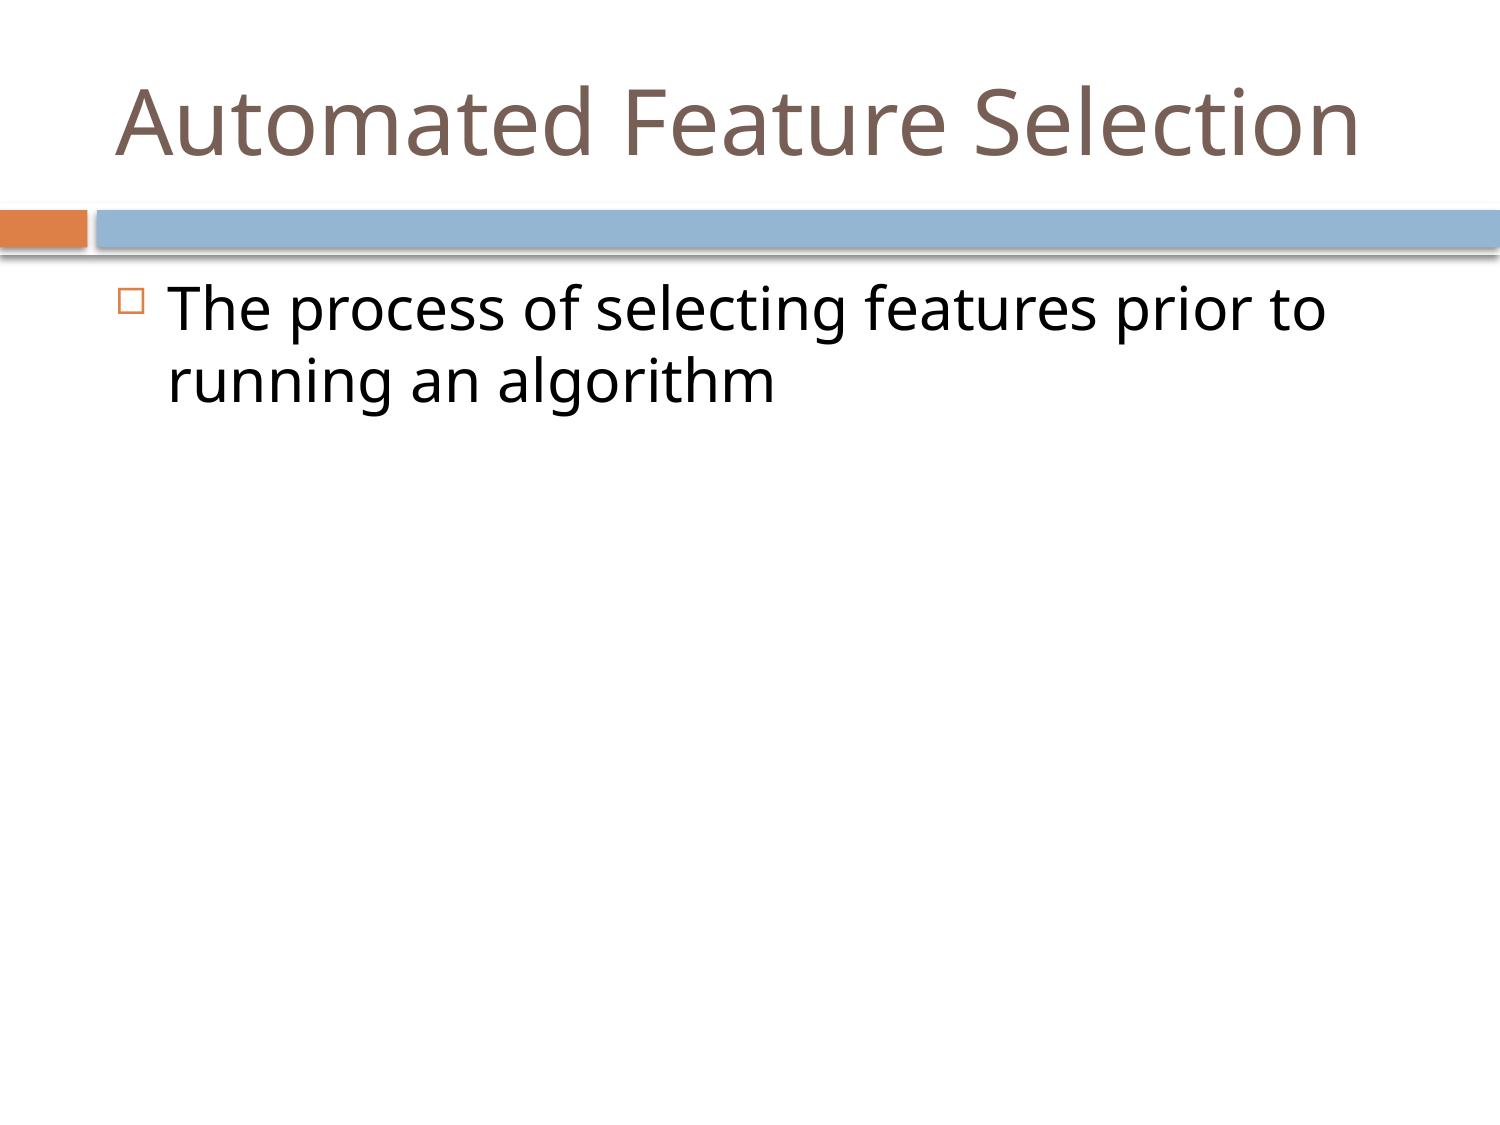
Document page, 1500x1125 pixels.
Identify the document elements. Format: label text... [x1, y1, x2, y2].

title Automated Feature Selection [100, 37, 1438, 200]
list The process of selecting features prior to running an algorithm [100, 262, 1438, 1000]
